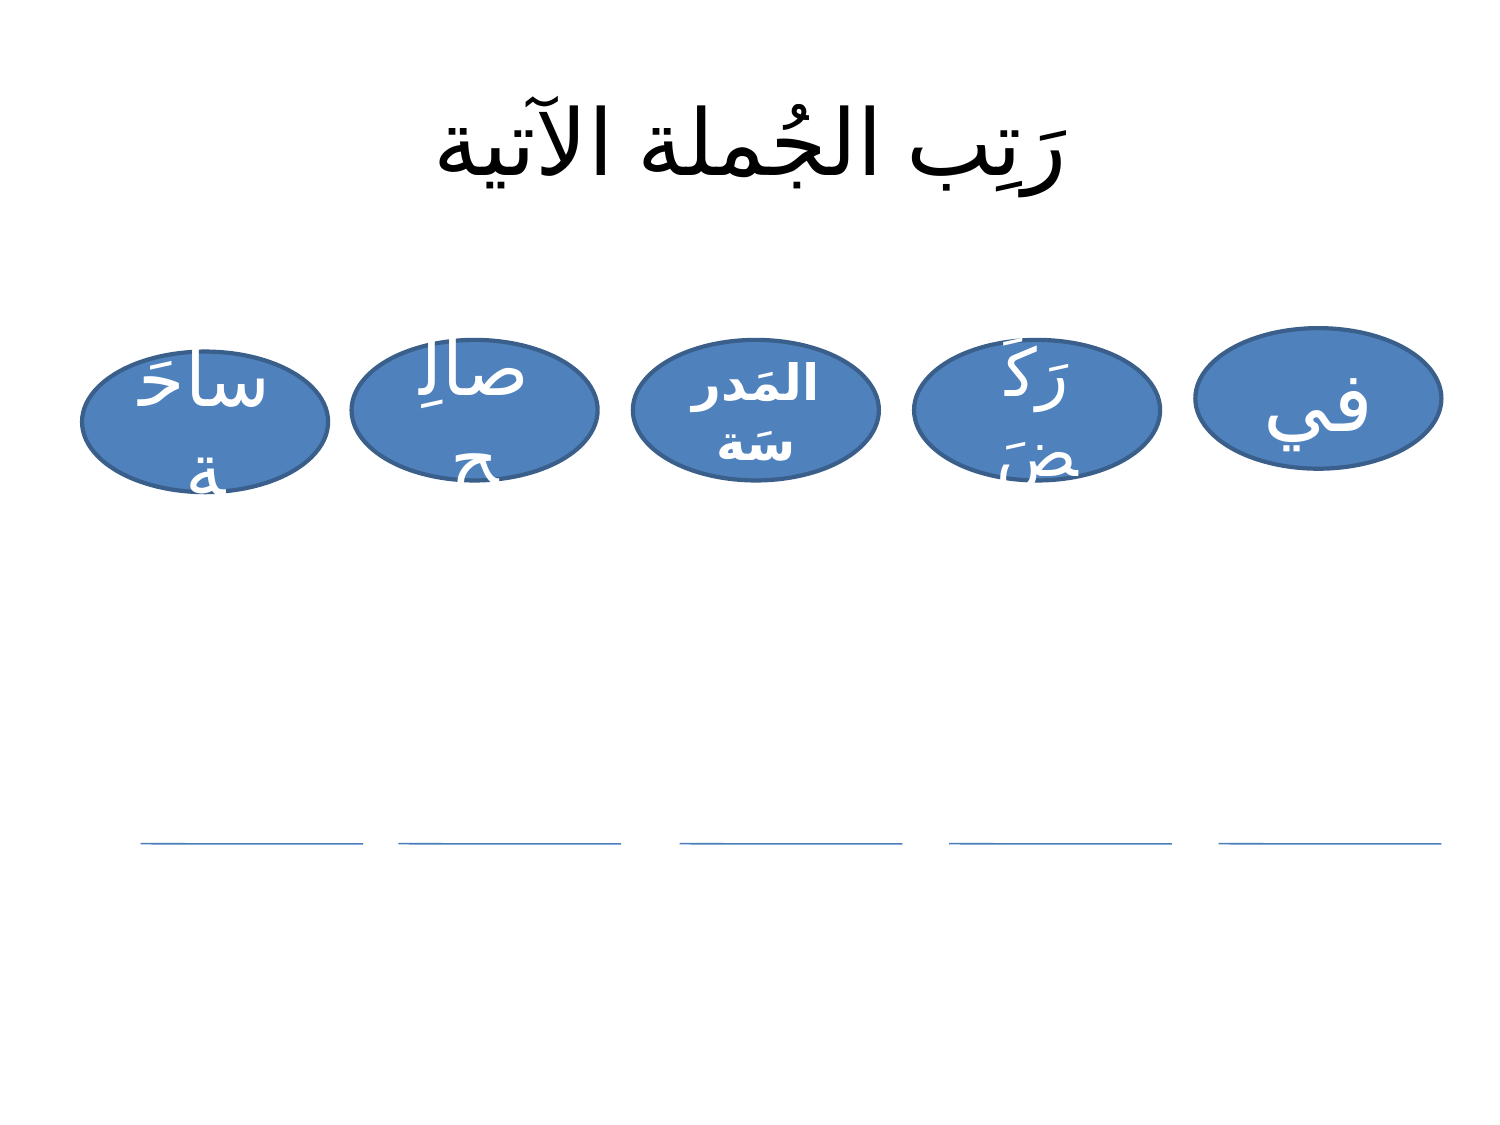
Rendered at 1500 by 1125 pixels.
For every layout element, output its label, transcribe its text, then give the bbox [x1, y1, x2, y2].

text_box في [1193, 326, 1444, 471]
text_box رَكَضَ [911, 337, 1163, 483]
text_box المَدرسَة [630, 337, 882, 483]
title رَتِب الجُملة الآتية [75, 45, 1425, 233]
text_box صالِح [349, 337, 600, 483]
text_box ساحَة [79, 349, 331, 495]
